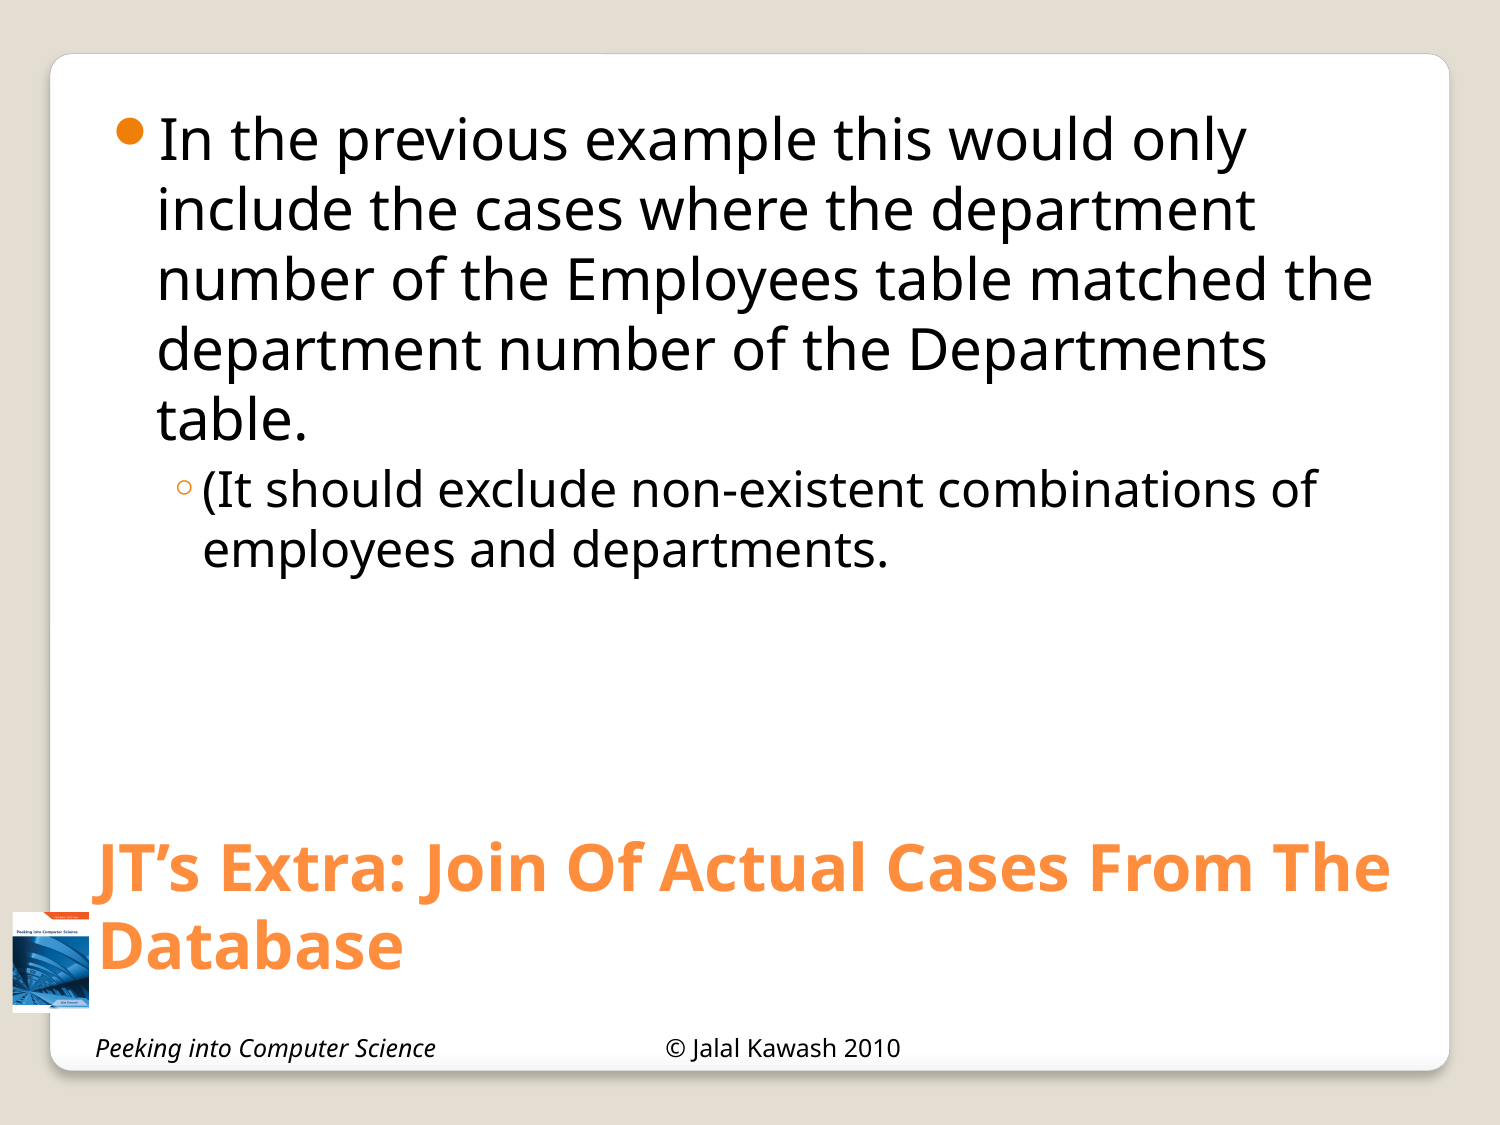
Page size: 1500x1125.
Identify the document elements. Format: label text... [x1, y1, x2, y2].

title JT’s Extra: Join Of Actual Cases From The Database [82, 817, 1425, 991]
picture [12, 912, 89, 1013]
list In the previous example this would only include the cases where the department number of the Employees table matched the department number of the Departments table. (It should exclude non-existent combinations of employees and departments. [82, 86, 1426, 775]
